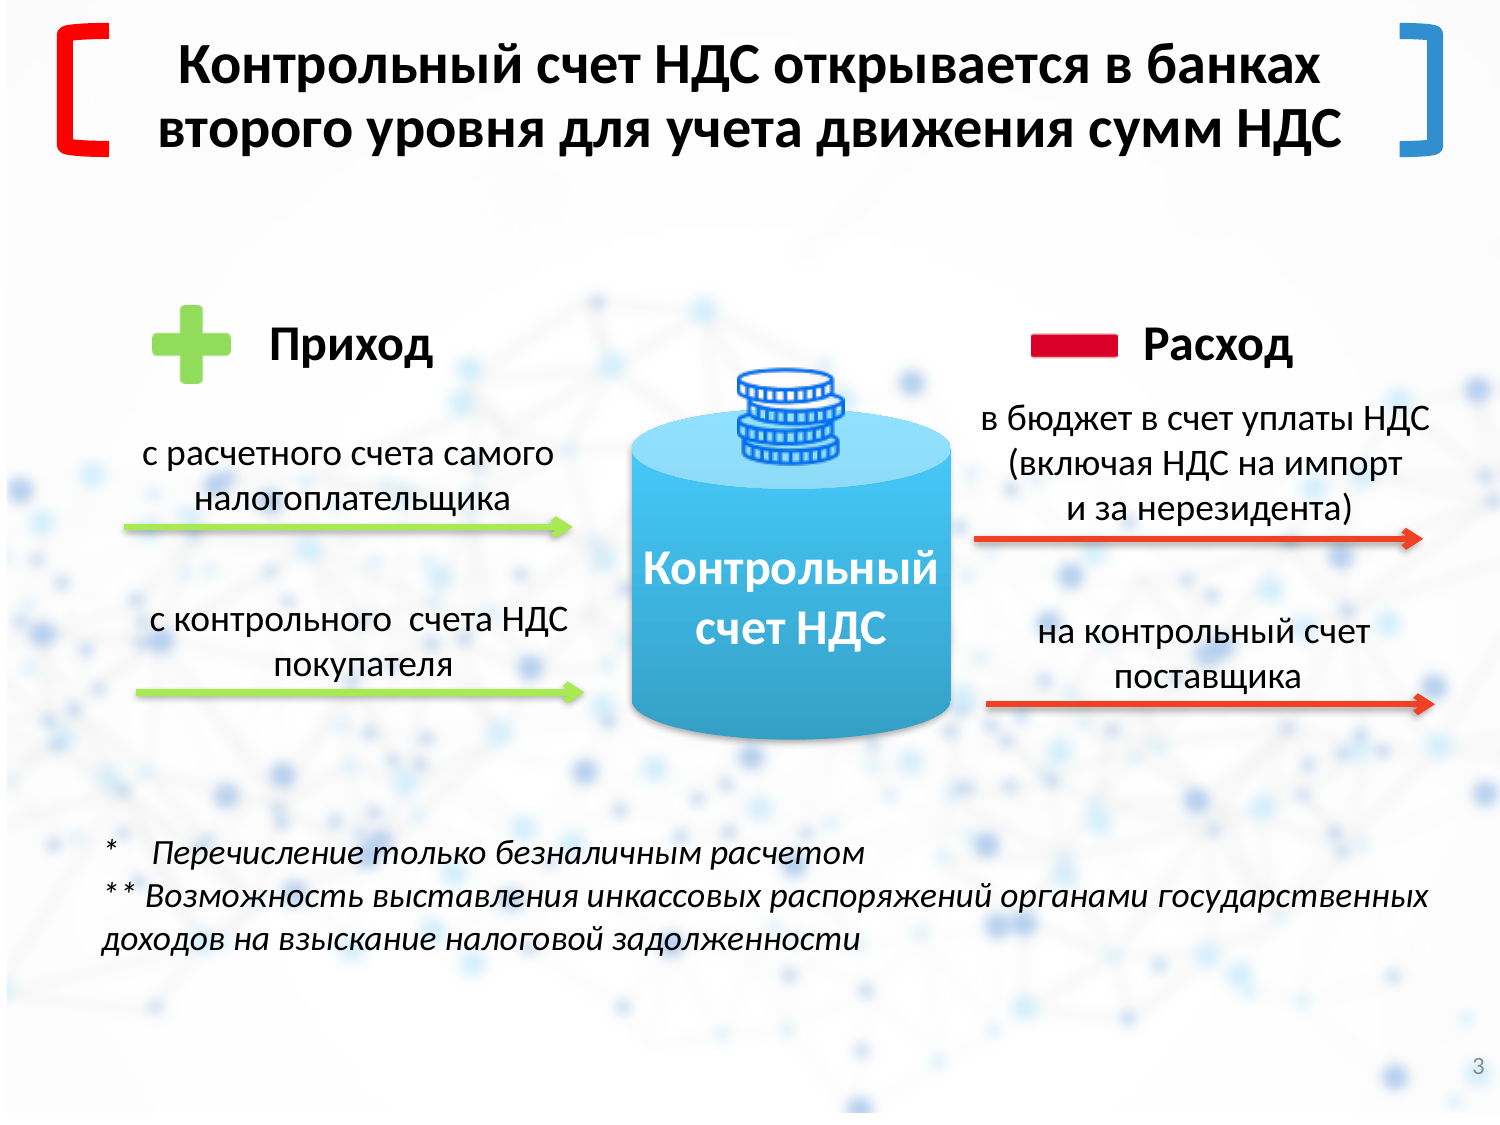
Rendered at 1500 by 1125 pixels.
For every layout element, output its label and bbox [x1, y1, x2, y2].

picture [151, 305, 231, 384]
text_box [0, 0, 1500, 1125]
picture [1031, 302, 1119, 390]
picture [737, 363, 845, 471]
